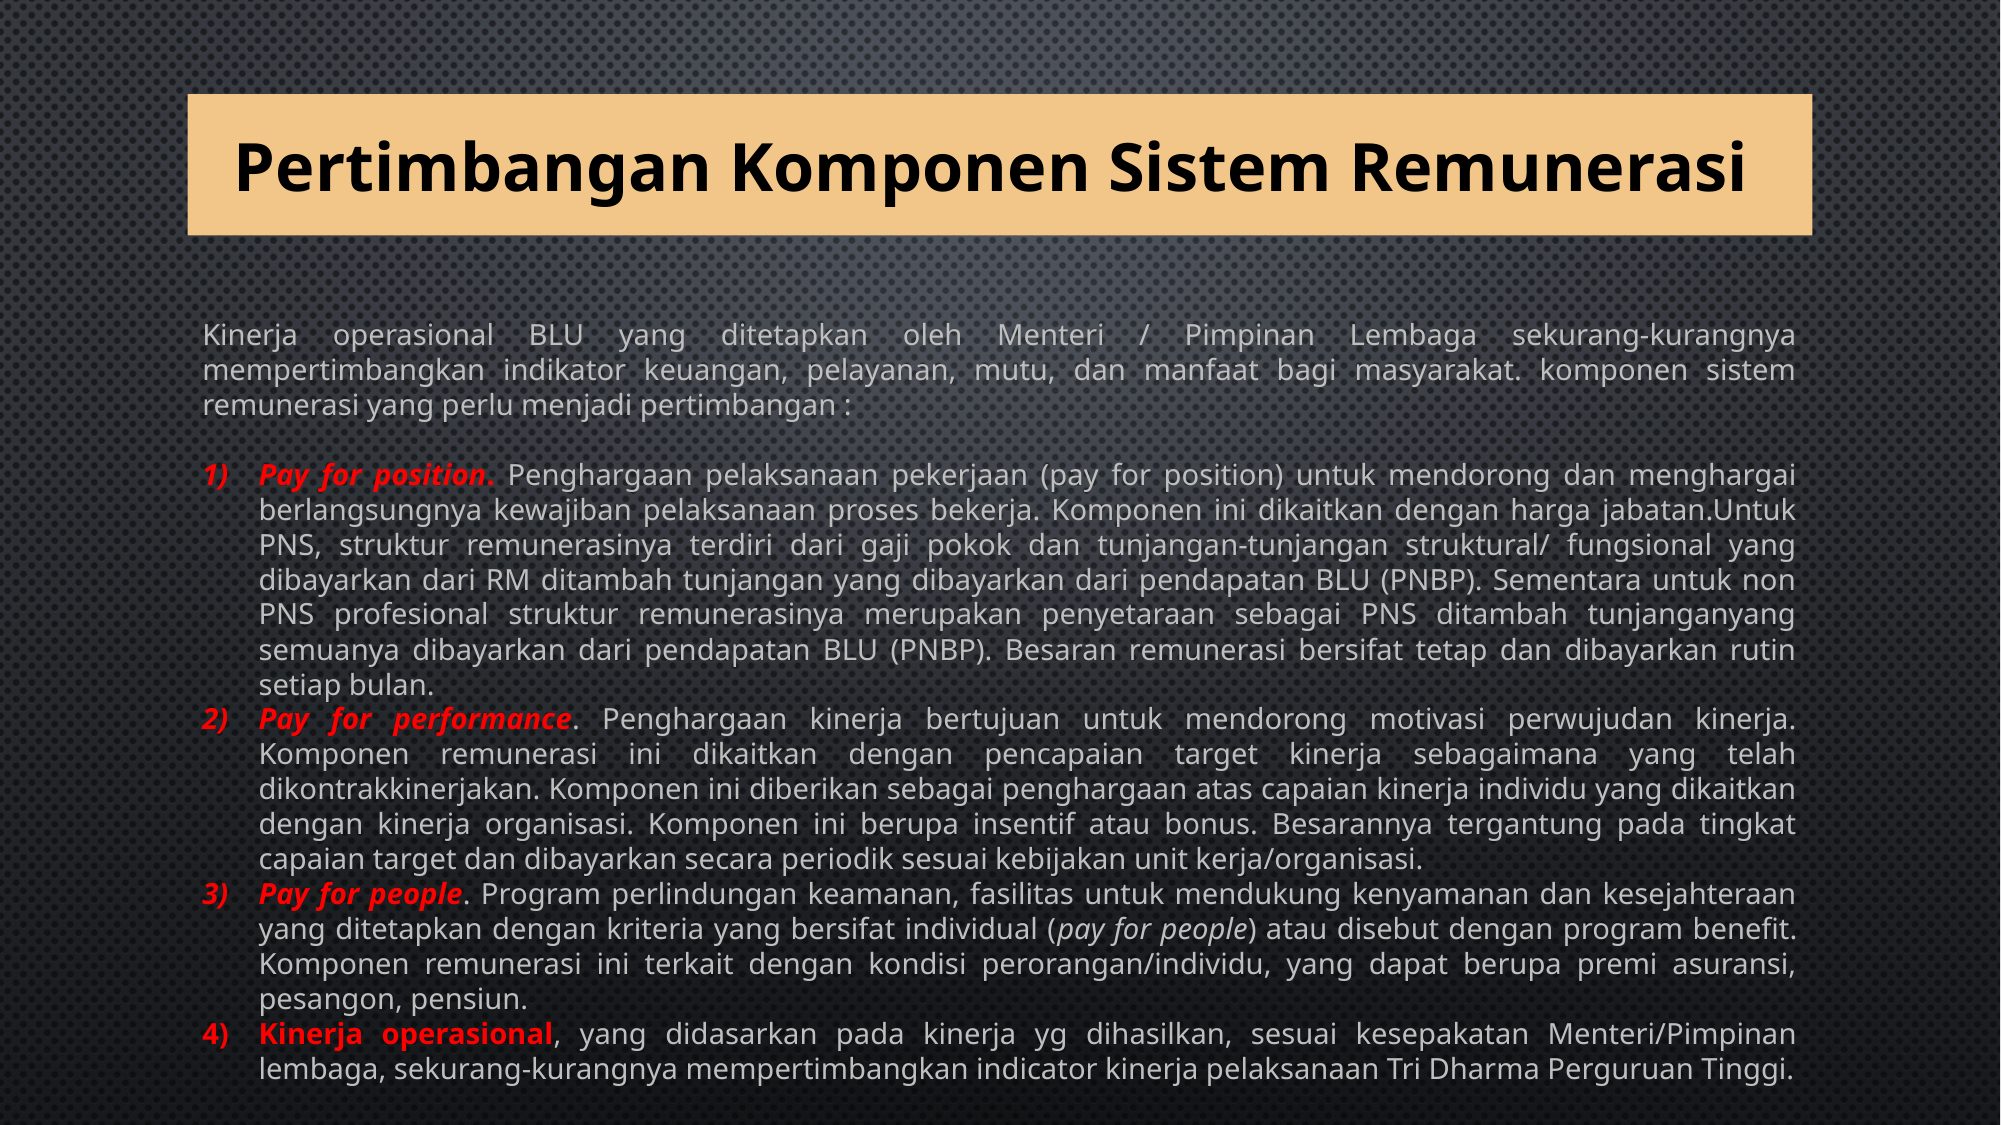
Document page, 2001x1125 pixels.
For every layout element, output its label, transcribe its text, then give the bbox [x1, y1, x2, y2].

text_box Kinerja operasional BLU yang ditetapkan oleh Menteri / Pimpinan Lembaga sekurang-kurangnya mempertimbangkan indikator keuangan, pelayanan, mutu, dan manfaat bagi masyarakat. komponen sistem remunerasi yang perlu menjadi pertimbangan : Pay for position. Penghargaan pelaksanaan pekerjaan (pay for position) untuk mendorong dan menghargai berlangsungnya kewajiban pelaksanaan proses bekerja. Komponen ini dikaitkan dengan harga jabatan.Untuk PNS, struktur remunerasinya terdiri dari gaji pokok dan tunjangan-tunjangan struktural/ fungsional yang dibayarkan dari RM ditambah tunjangan yang dibayarkan dari pendapatan BLU (PNBP). Sementara untuk non PNS profesional struktur remunerasinya merupakan penyetaraan sebagai PNS ditambah tunjanganyang semuanya dibayarkan dari pendapatan BLU (PNBP). Besaran remunerasi bersifat tetap dan dibayarkan rutin setiap bulan. Pay for performance. Penghargaan kinerja bertujuan untuk mendorong motivasi perwujudan kinerja. Komponen remunerasi ini dikaitkan dengan pencapaian target kinerja sebagaimana yang telah dikontrakkinerjakan. Komponen ini diberikan sebagai penghargaan atas capaian kinerja individu yang dikaitkan dengan kinerja organisasi. Komponen ini berupa insentif atau bonus. Besarannya tergantung pada tingkat capaian target dan dibayarkan secara periodik sesuai kebijakan unit kerja/organisasi. Pay for people. Program perlindungan keamanan, fasilitas untuk mendukung kenyamanan dan kesejahteraan yang ditetapkan dengan kriteria yang bersifat individual (pay for people) atau disebut dengan program benefit. Komponen remunerasi ini terkait dengan kondisi perorangan/individu, yang dapat berupa premi asuransi, pesangon, pensiun. Kinerja operasional, yang didasarkan pada kinerja yg dihasilkan, sesuai kesepakatan Menteri/Pimpinan lembaga, sekurang-kurangnya mempertimbangkan indicator kinerja pelaksanaan Tri Dharma Perguruan Tinggi. [187, 308, 1813, 1093]
title Pertimbangan Komponen Sistem Remunerasi [187, 94, 1813, 236]
